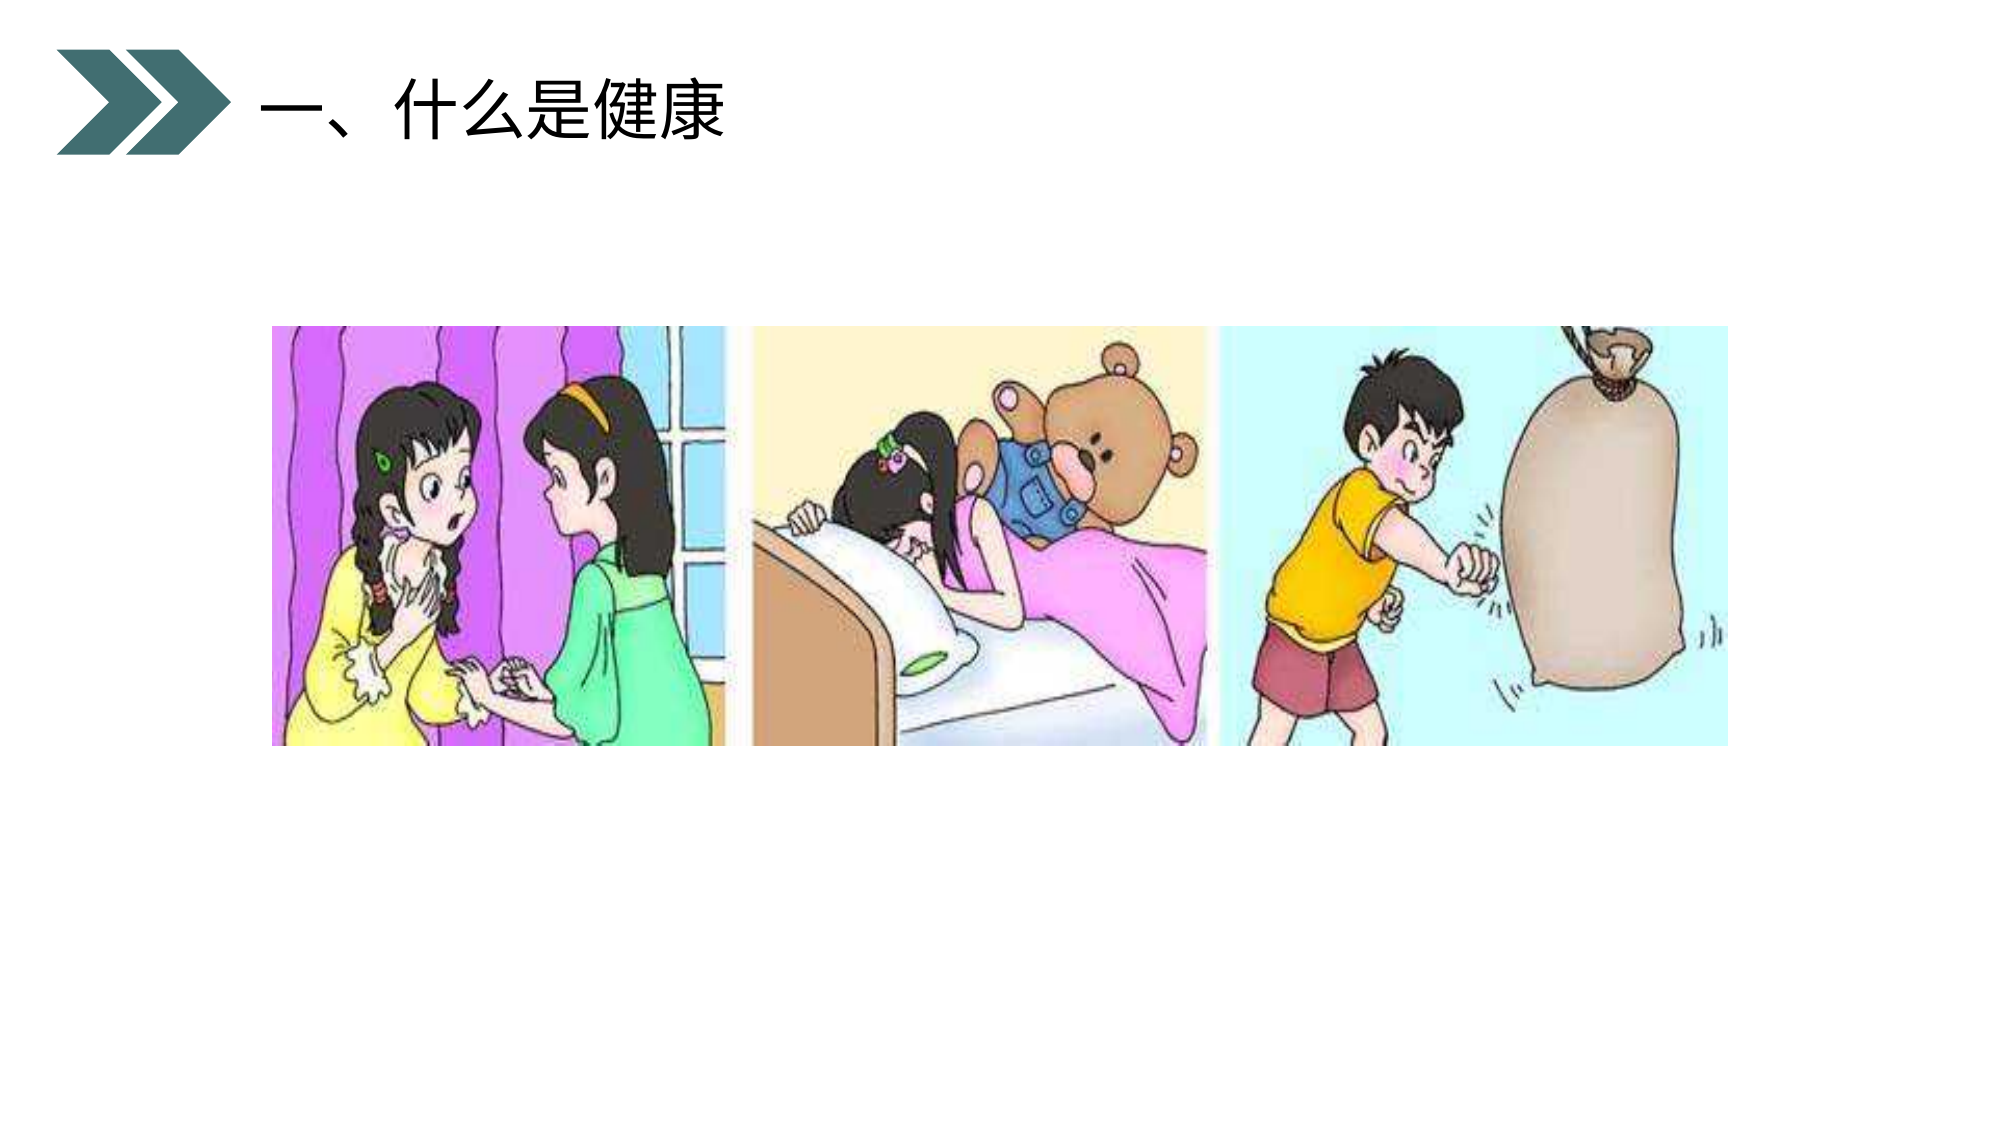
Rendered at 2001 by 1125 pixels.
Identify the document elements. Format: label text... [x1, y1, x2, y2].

picture [272, 326, 1728, 746]
text_box 一、什么是健康 [244, 60, 742, 156]
